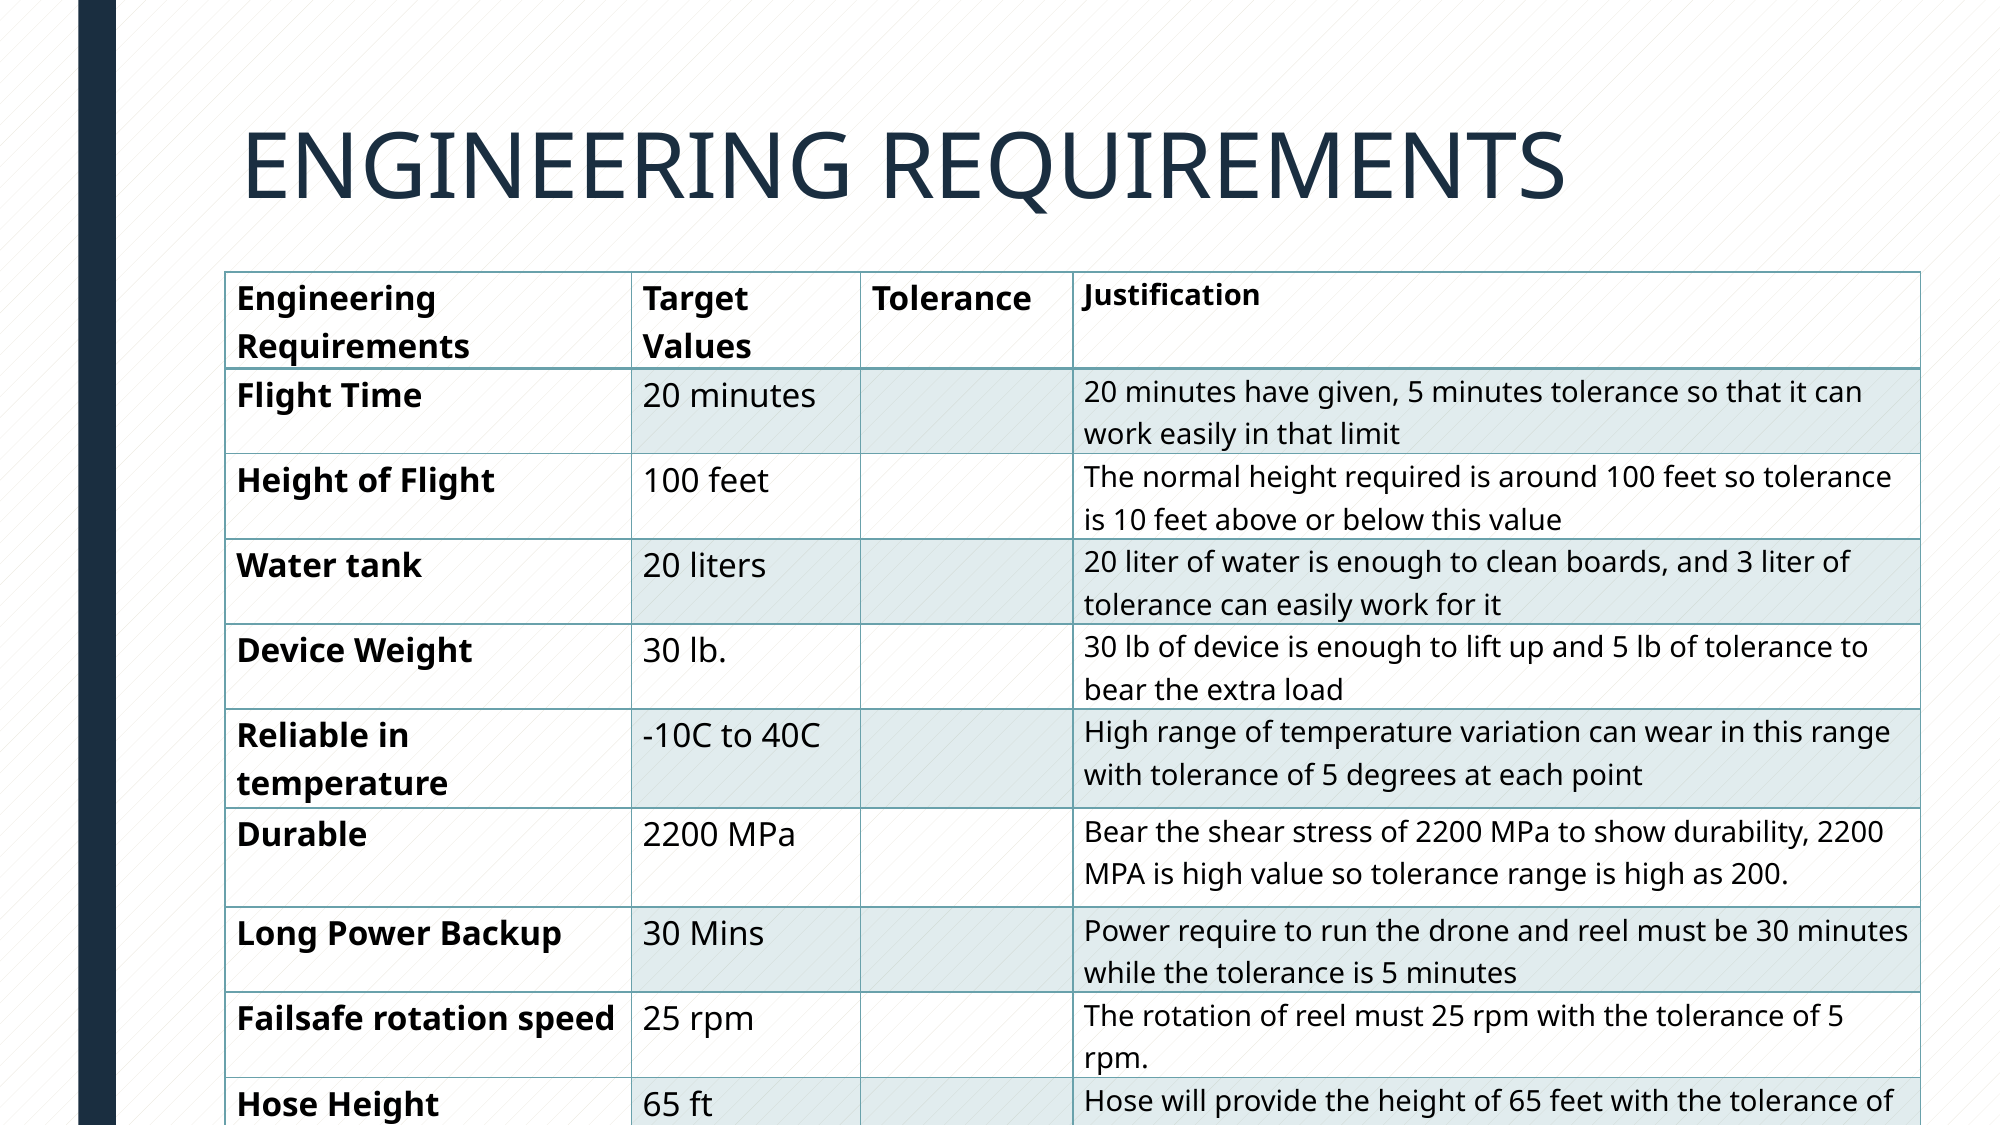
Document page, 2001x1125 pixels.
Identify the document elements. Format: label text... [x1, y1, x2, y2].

title ENGINEERING REQUIREMENTS [632, 273, 860, 357]
title ENGINEERING REQUIREMENTS [1074, 273, 1800, 357]
title ENGINEERING REQUIREMENTS [861, 273, 1072, 357]
title ENGINEERING REQUIREMENTS [225, 112, 1800, 271]
title ENGINEERING REQUIREMENTS [226, 273, 631, 357]
